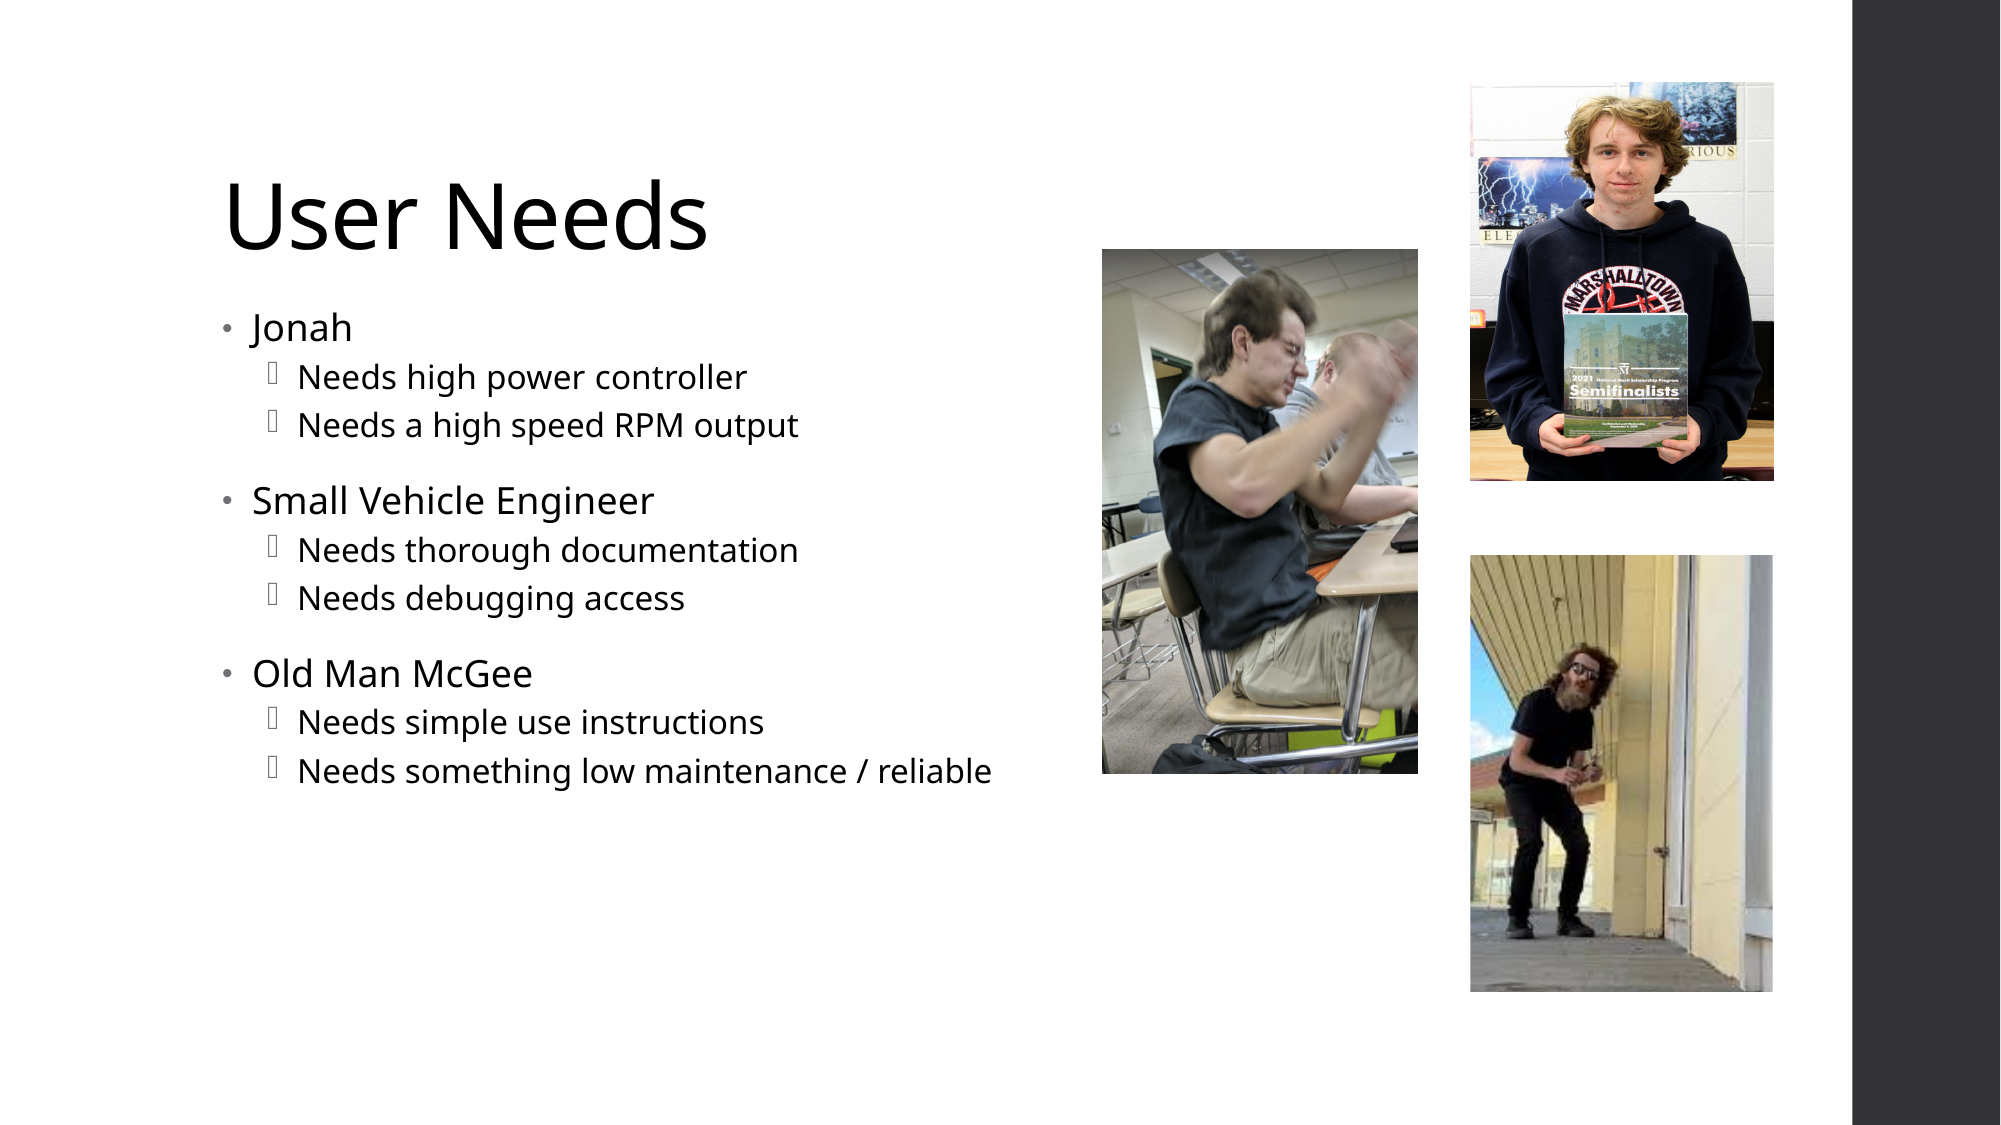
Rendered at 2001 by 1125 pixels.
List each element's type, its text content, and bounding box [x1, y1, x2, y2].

picture [1469, 82, 1774, 481]
picture [1469, 555, 1773, 992]
picture [1101, 249, 1418, 775]
title User Needs [206, 60, 1797, 278]
list Jonah Needs high power controller Needs a high speed RPM output Small Vehicle Engineer Needs thorough documentation Needs debugging access Old Man McGee Needs simple use instructions Needs something low maintenance / reliable [206, 299, 1617, 1014]
